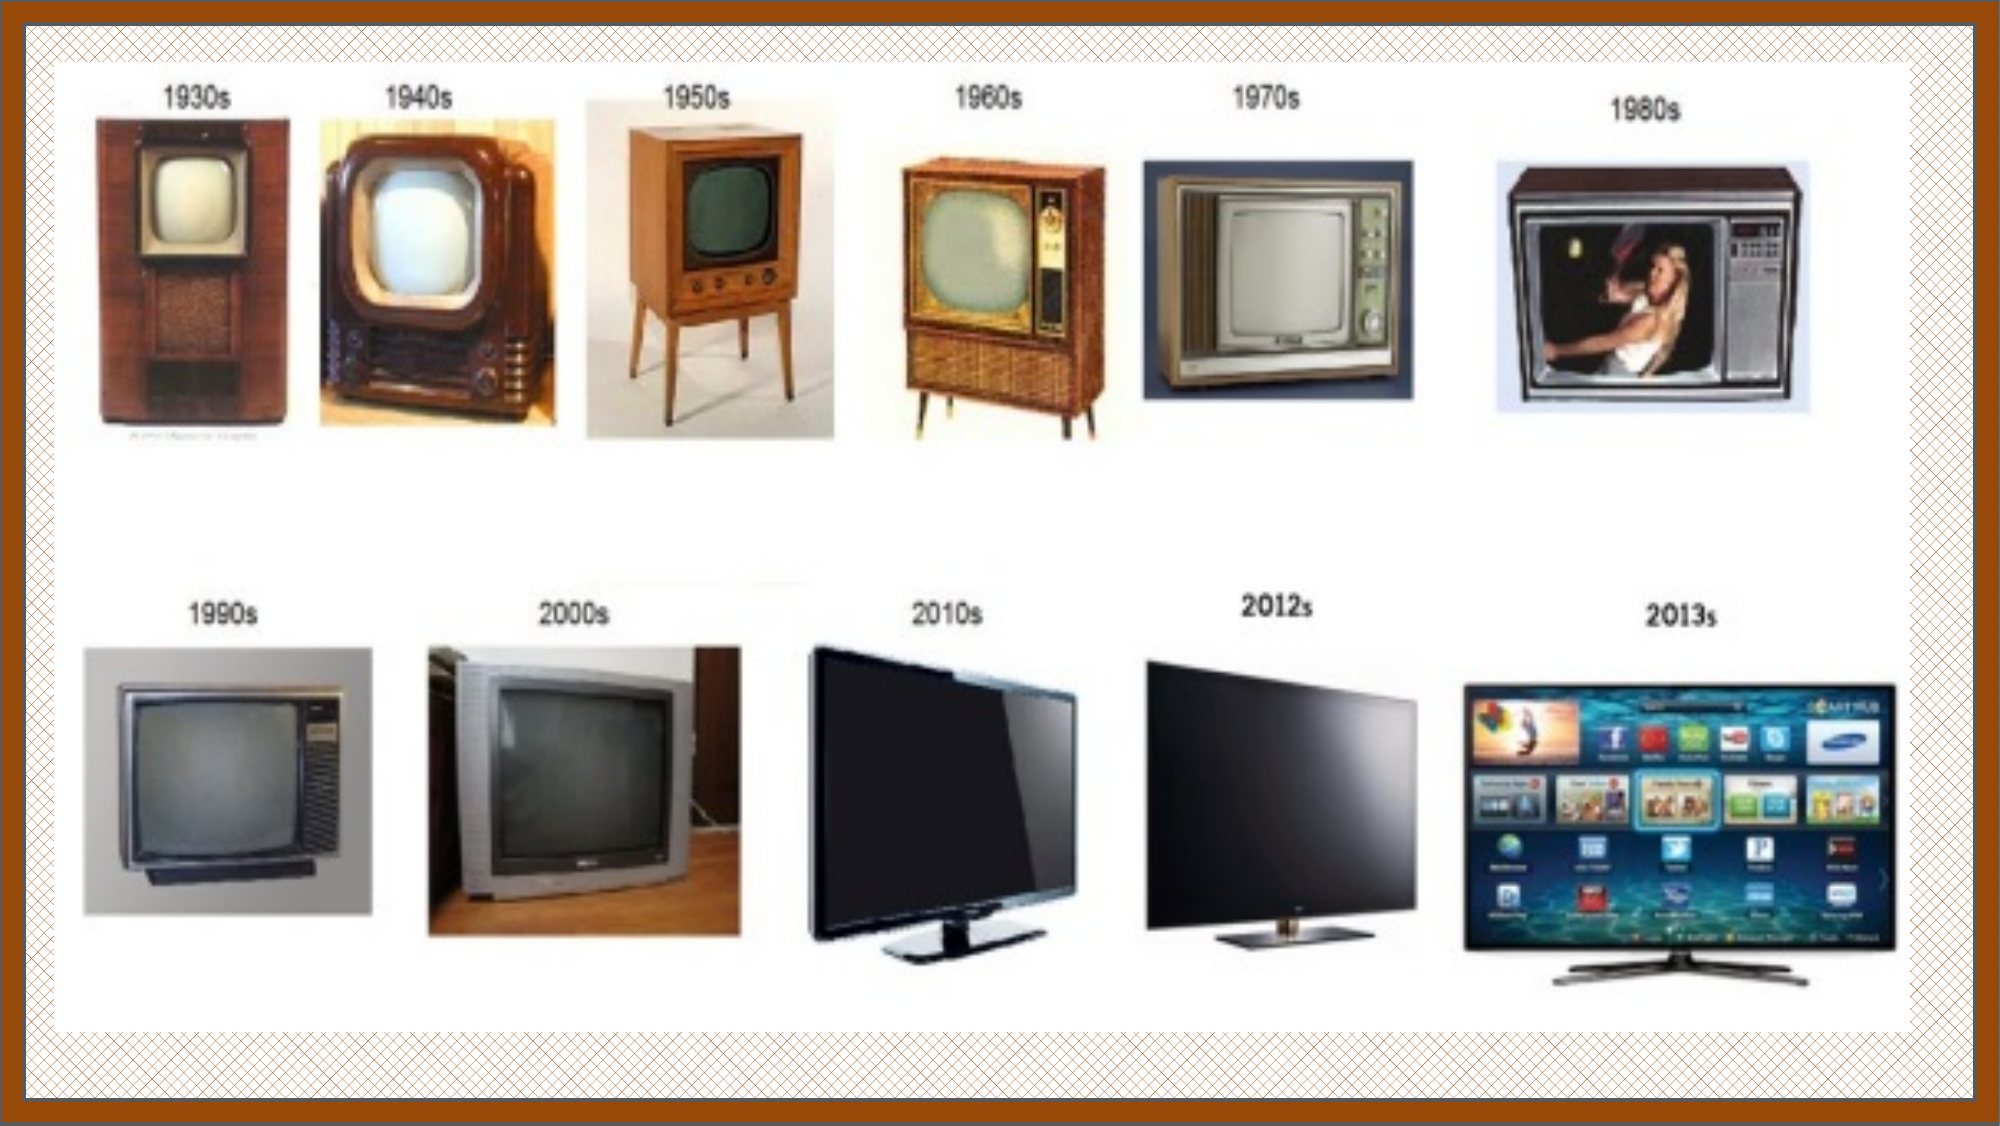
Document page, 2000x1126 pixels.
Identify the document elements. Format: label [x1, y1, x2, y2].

picture [54, 62, 1910, 1032]
